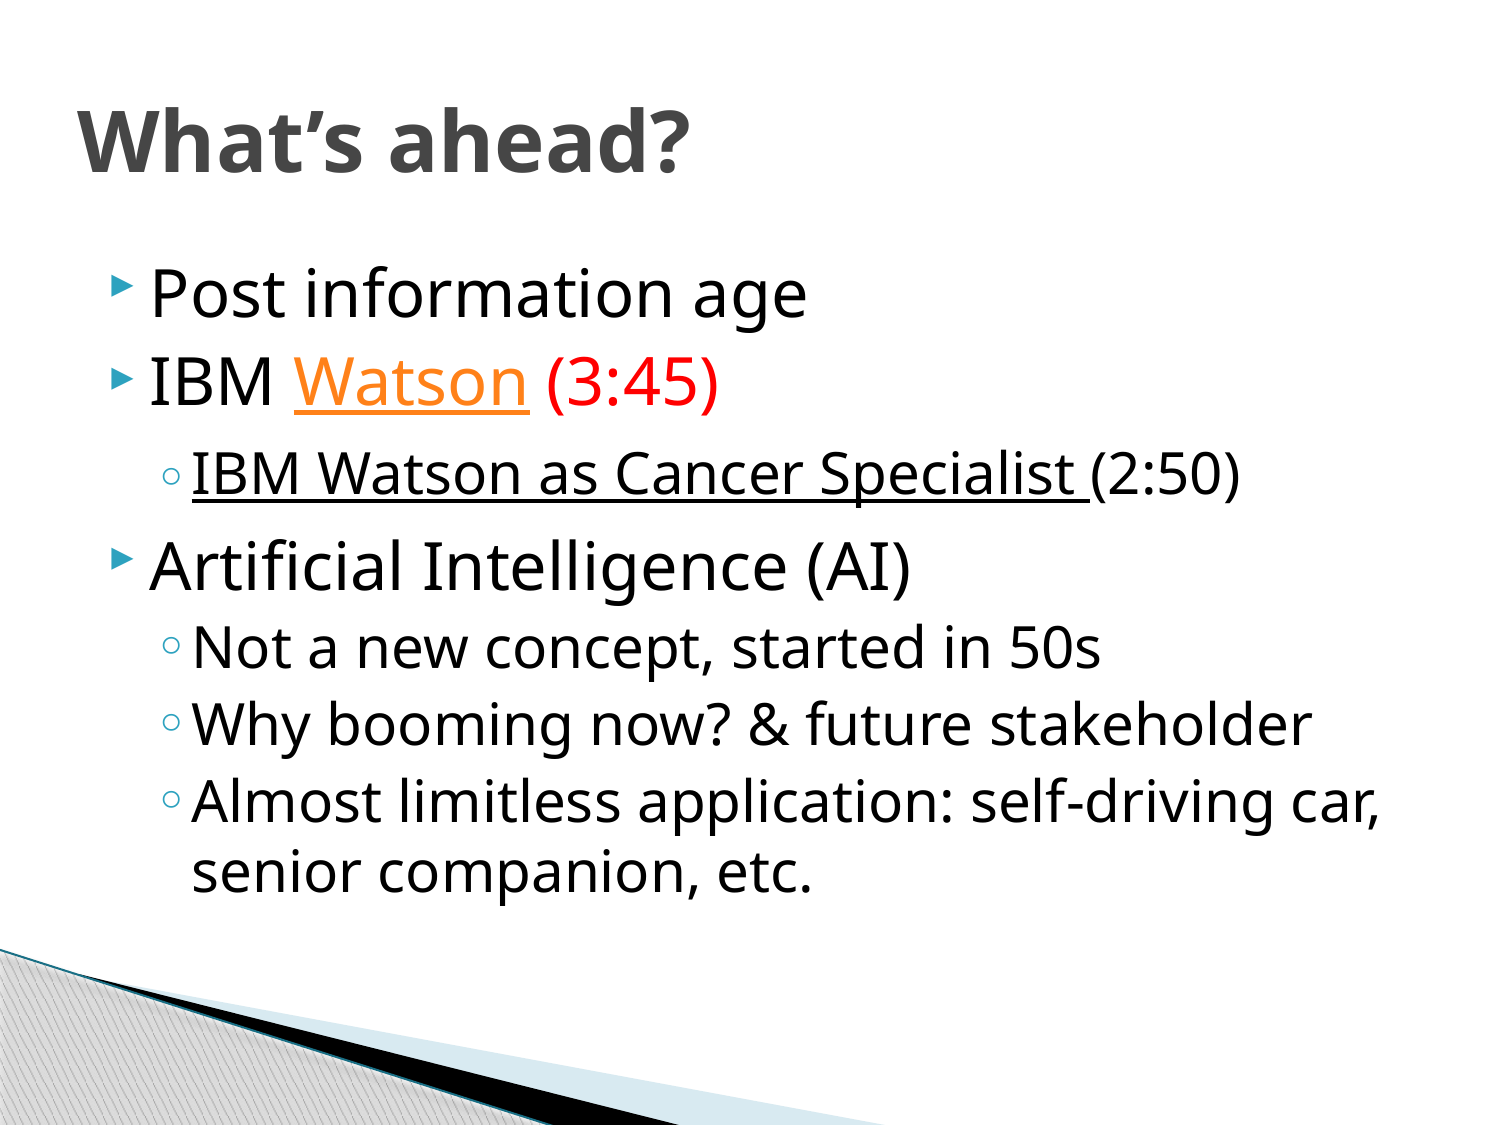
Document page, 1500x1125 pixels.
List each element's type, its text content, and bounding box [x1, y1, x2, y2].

list Post information age IBM Watson (3:45) IBM Watson as Cancer Specialist (2:50) Artificial Intelligence (AI) Not a new concept, started in 50s Why booming now? & future stakeholder Almost limitless application: self-driving car, senior companion, etc. [75, 243, 1438, 986]
title What’s ahead? [62, 45, 1425, 233]
